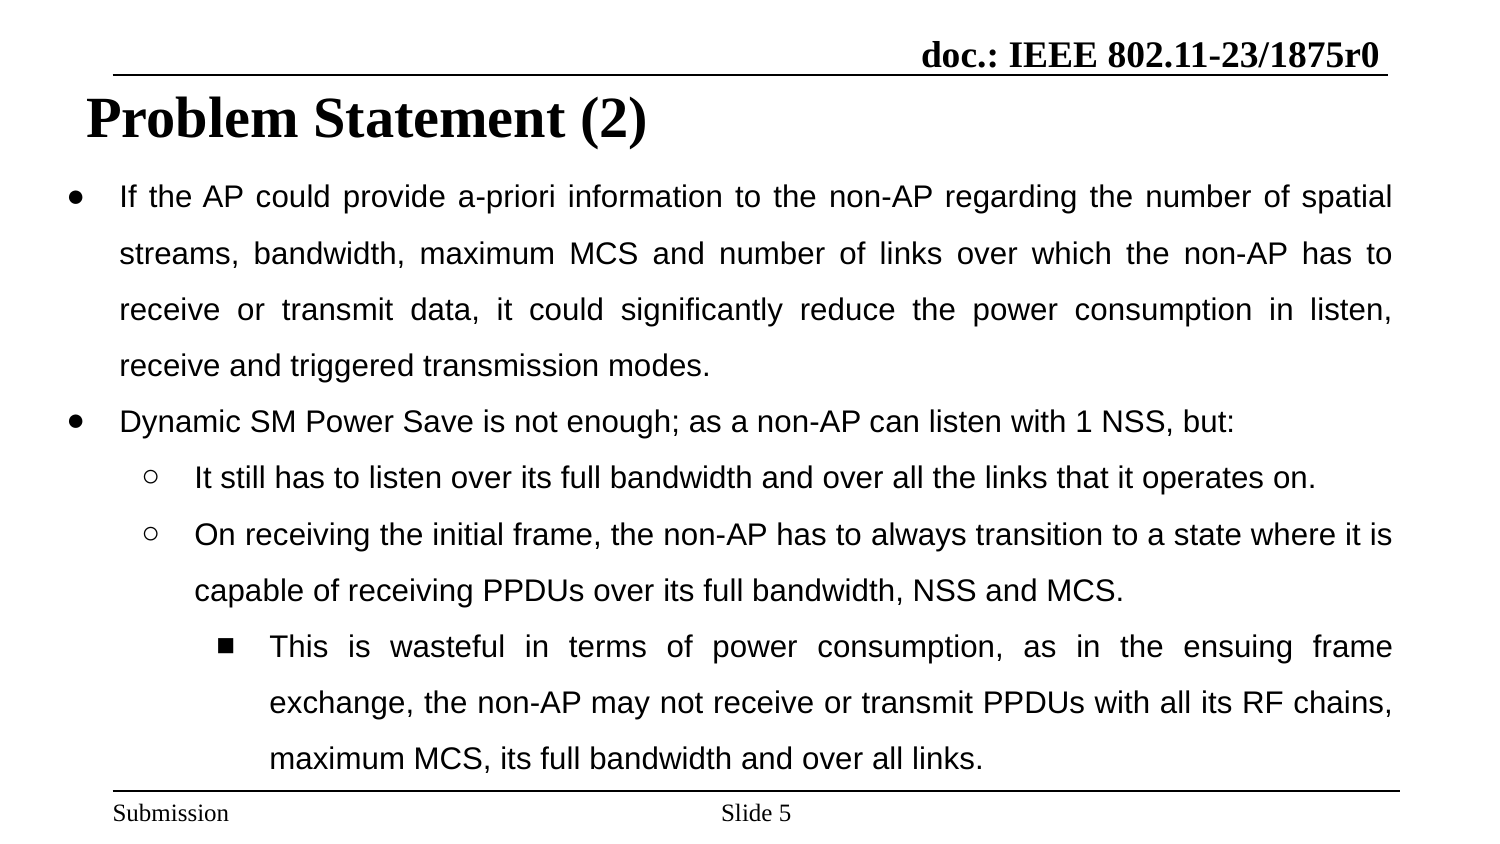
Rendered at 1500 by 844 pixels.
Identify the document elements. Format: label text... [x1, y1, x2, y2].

list If the AP could provide a-priori information to the non-AP regarding the number of spatial streams, bandwidth, maximum MCS and number of links over which the non-AP has to receive or transmit data, it could significantly reduce the power consumption in listen, receive and triggered transmission modes. Dynamic SM Power Save is not enough; as a non-AP can listen with 1 NSS, but: It still has to listen over its full bandwidth and over all the links that it operates on. On receiving the initial frame, the non-AP has to always transition to a state where it is capable of receiving PPDUs over its full bandwidth, NSS and MCS. This is wasteful in terms of power consumption, as in the ensuing frame exchange, the non-AP may not receive or transmit PPDUs with all its RF chains, maximum MCS, its full bandwidth and over all links. [33, 146, 1407, 736]
title Problem Statement (2) [75, 88, 1459, 151]
slide_number Slide ‹#› [712, 796, 800, 820]
